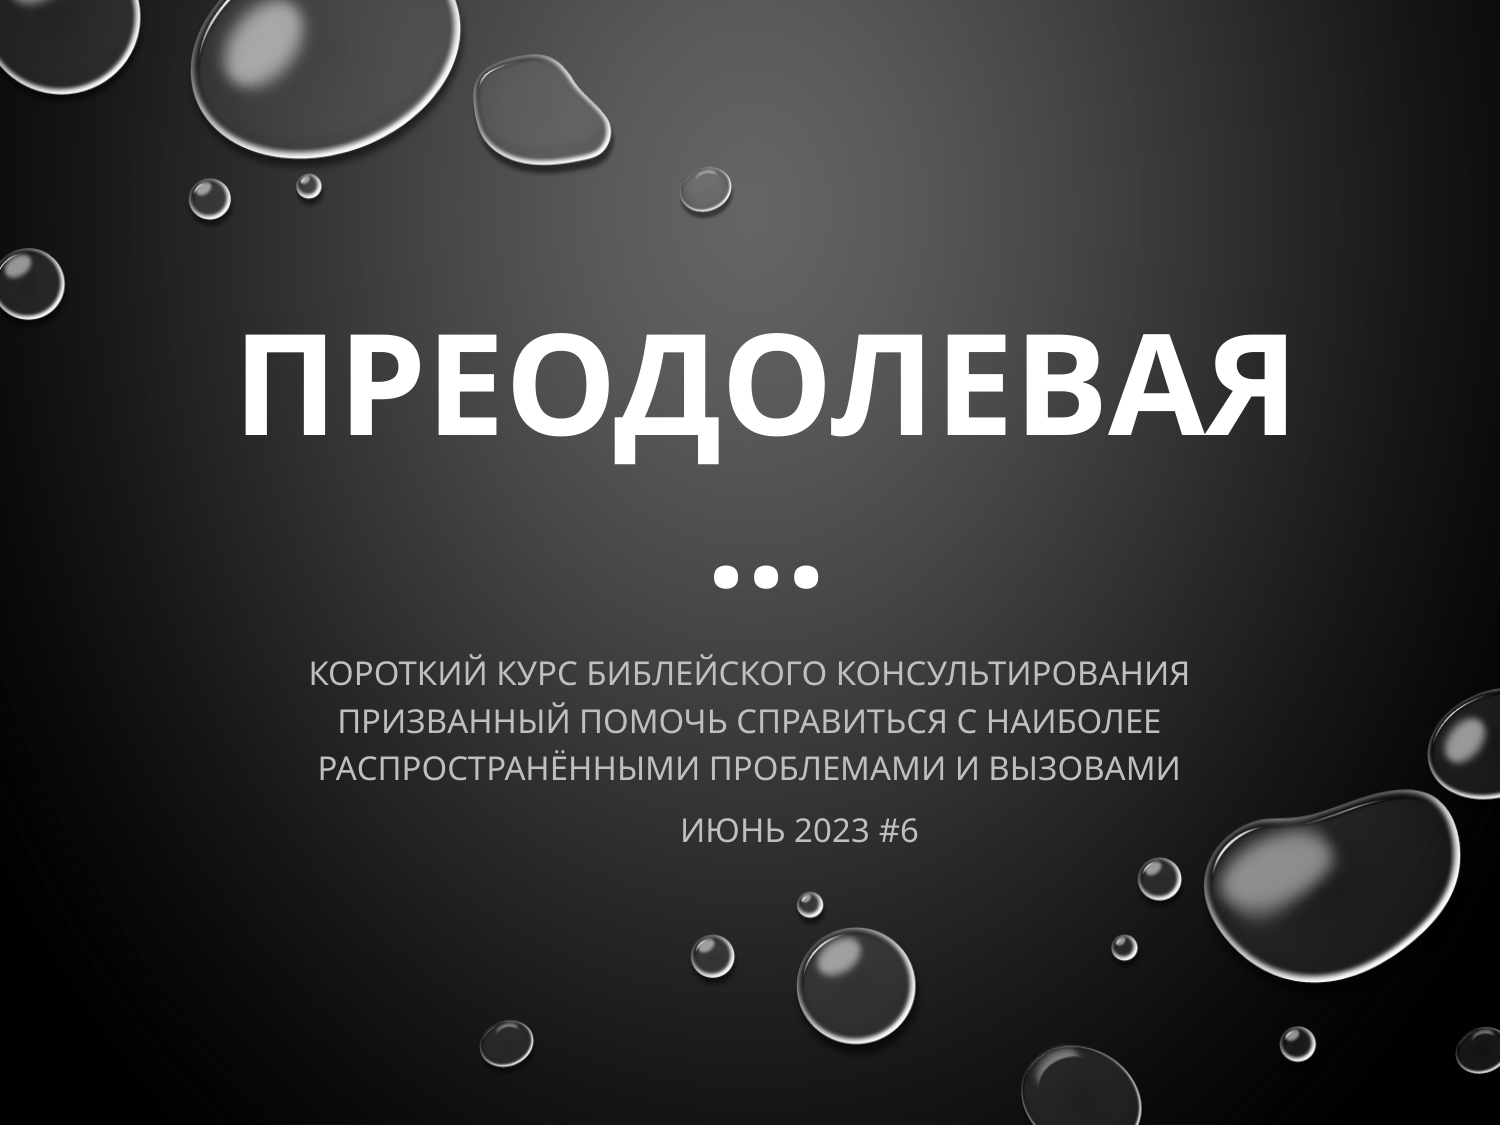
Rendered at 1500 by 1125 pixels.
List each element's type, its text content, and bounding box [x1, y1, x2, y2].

subtitle Короткий Курс библейского консультирования призванный помочь справиться с наиболее распространёнными проблемами и вызовами июнь 2023 #6 [215, 637, 1285, 863]
picture [0, 0, 1500, 1125]
title Преодолевая… [215, 213, 1318, 625]
